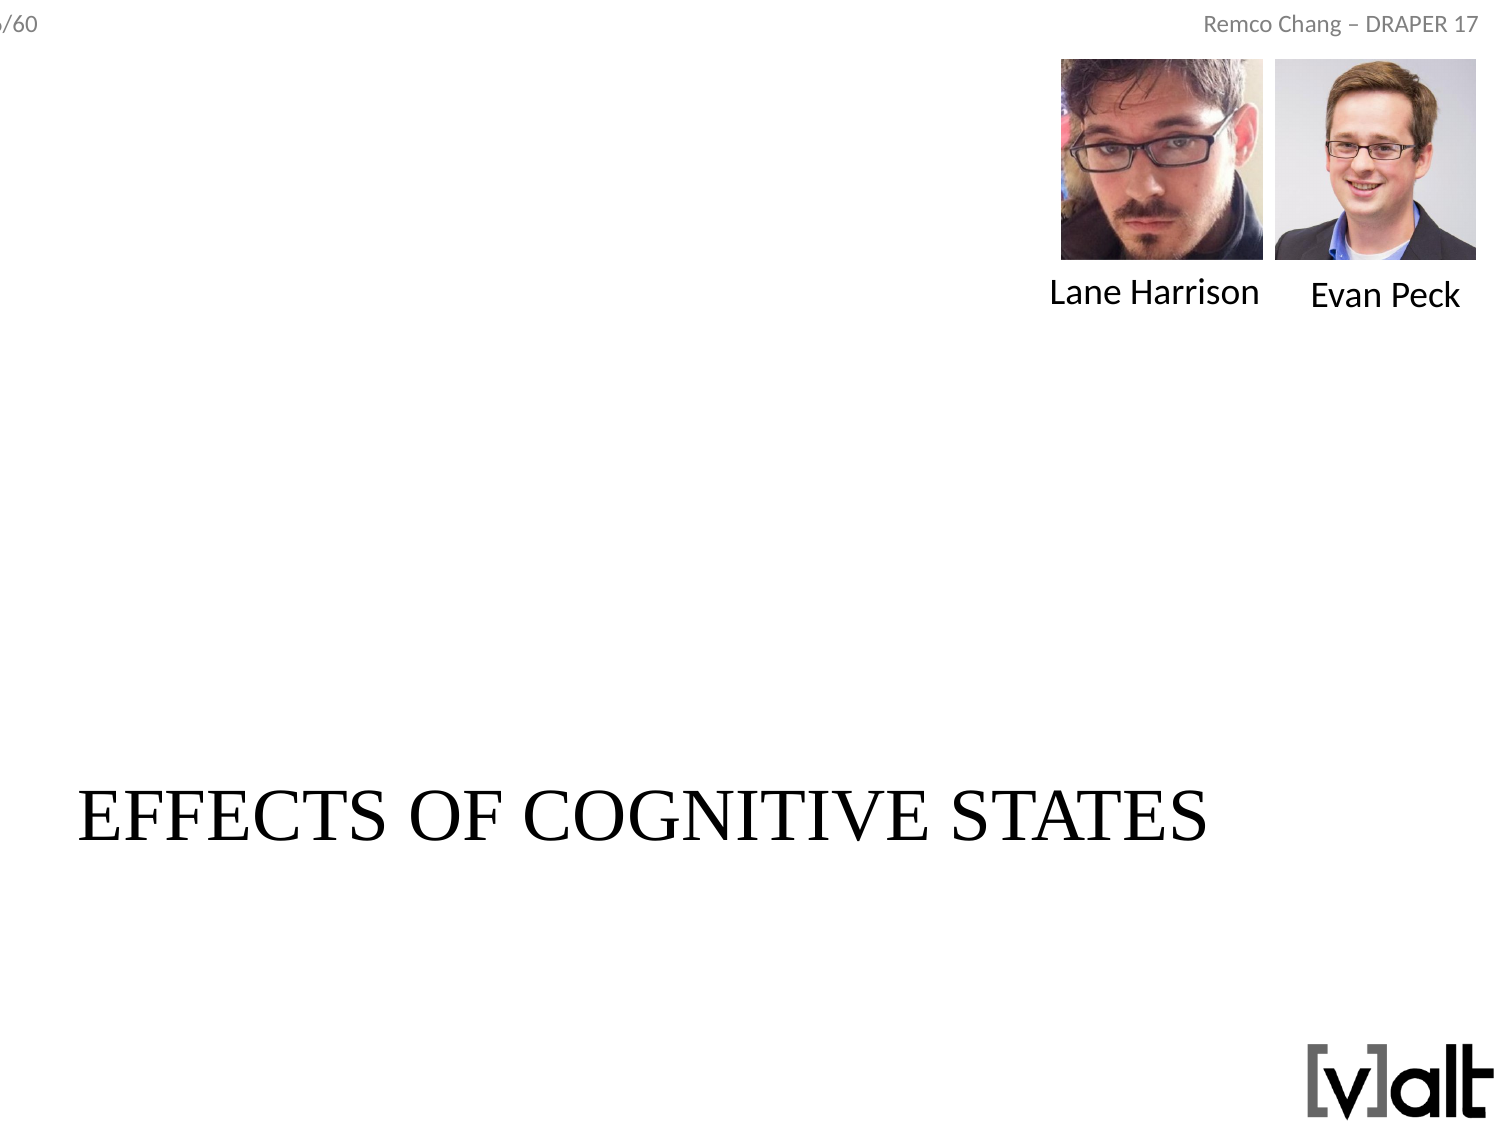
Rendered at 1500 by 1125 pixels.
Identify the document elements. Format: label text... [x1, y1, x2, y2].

text_box Evan Peck [1275, 267, 1476, 323]
text_box Lane Harrison [1025, 259, 1275, 320]
picture [1299, 1034, 1500, 1125]
picture [1274, 59, 1476, 261]
title Effects of Cognitive States [62, 512, 1338, 863]
picture [1061, 59, 1263, 261]
